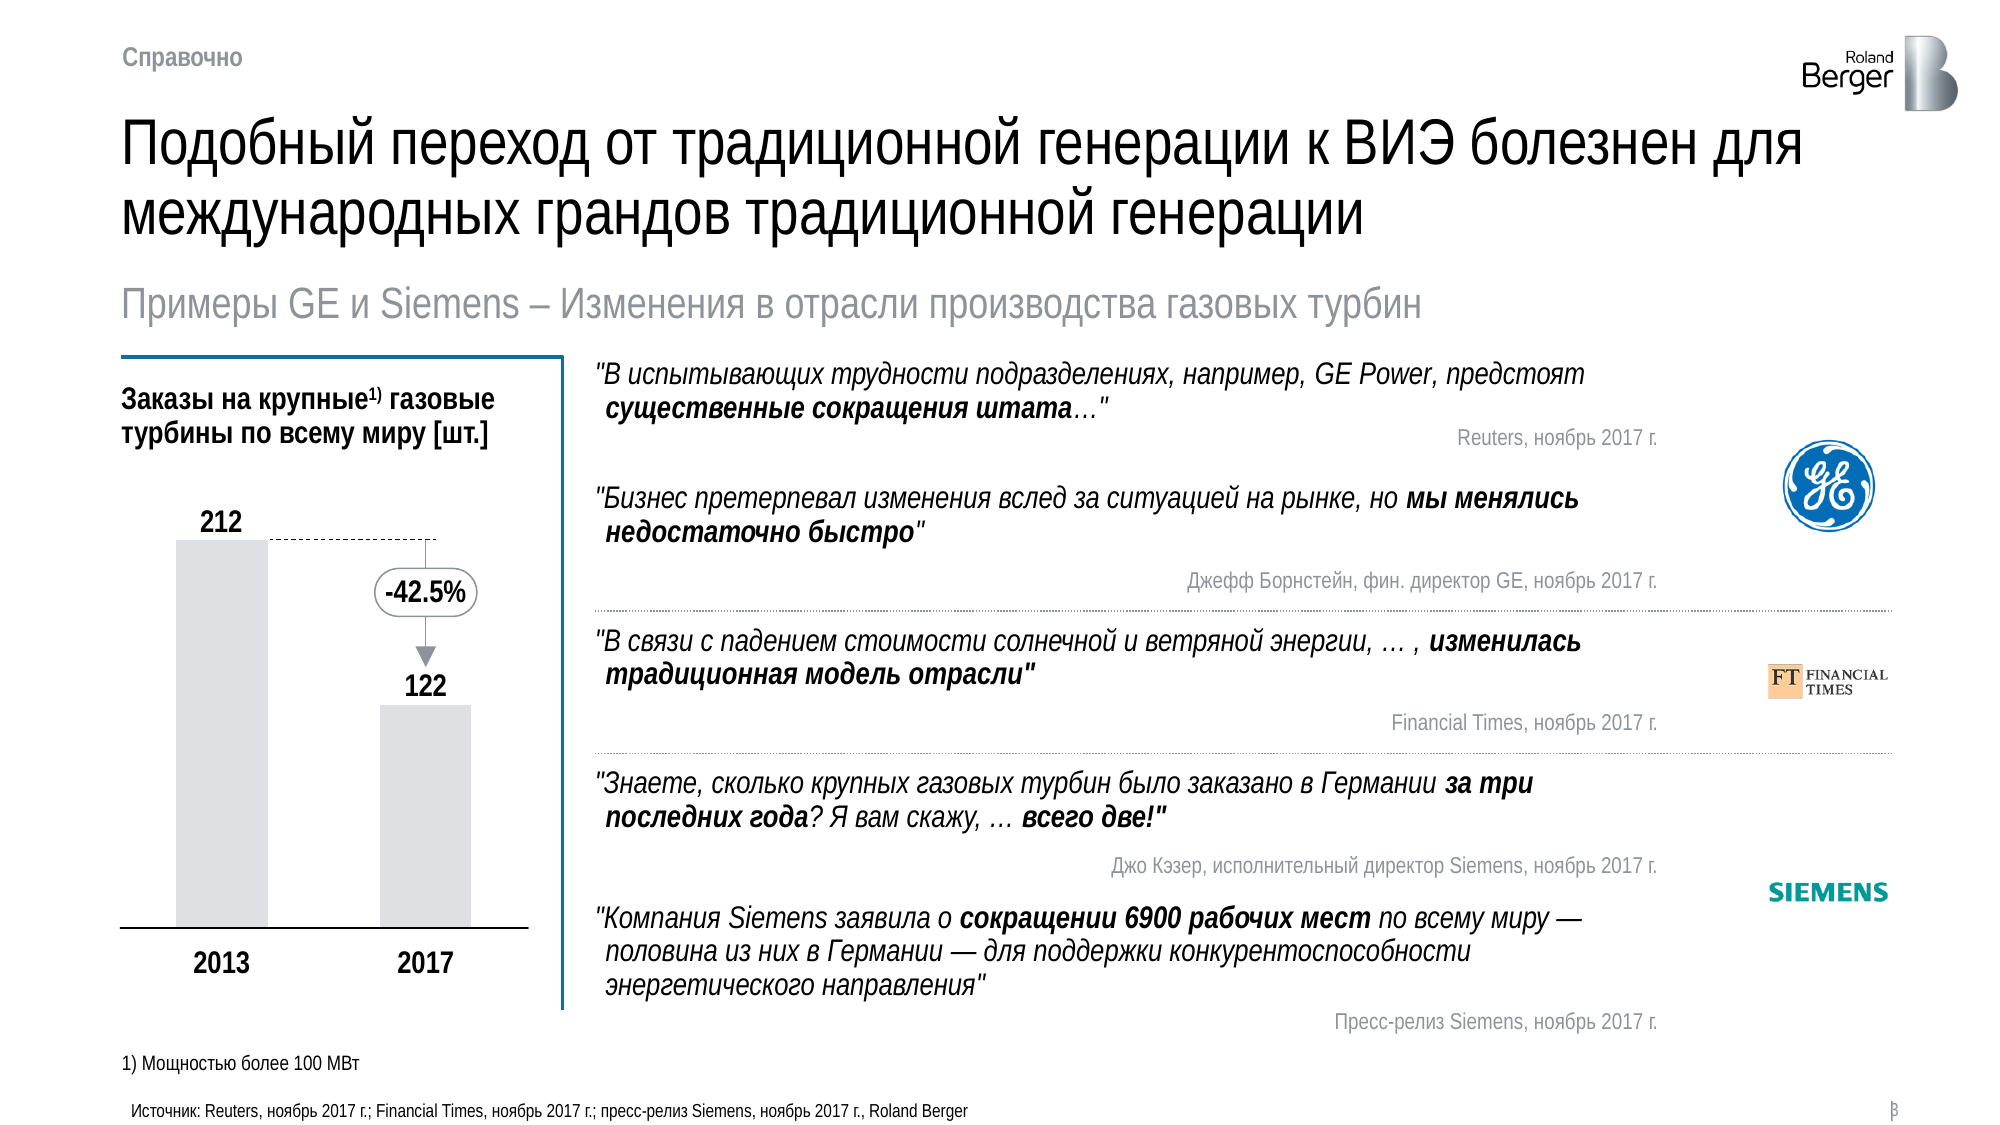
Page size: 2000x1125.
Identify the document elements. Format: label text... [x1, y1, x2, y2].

picture [1778, 435, 1879, 536]
text_box Примеры GE и Siemens – Изменения в отрасли производства газовых турбин [121, 280, 1892, 328]
text_box 2017 [396, 963, 456, 981]
text_box 2013 [192, 963, 252, 981]
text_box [594, 356, 1659, 452]
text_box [594, 899, 1659, 1036]
picture [1764, 876, 1892, 908]
text_box Справочно [122, 42, 243, 73]
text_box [594, 480, 1659, 594]
picture [1803, 34, 1959, 112]
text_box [87, 474, 555, 955]
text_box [594, 765, 1659, 879]
text_box Источник: Reuters, ноябрь 2017 г.; Financial Times, ноябрь 2017 г.; пресс-релиз Siemens, ноябрь 2017 г., Roland Berger [131, 1100, 968, 1122]
picture [1764, 661, 1892, 703]
text_box 1) Мощностью более 100 МВт [121, 1052, 361, 1076]
text_box [121, 357, 563, 1010]
title Подобный переход от традиционной генерации к ВИЭ болезнен для международных грандов традиционной генерации [121, 109, 1892, 251]
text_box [594, 610, 1892, 754]
text_box Заказы на крупные1) газовые турбины по всему миру [шт.] [121, 382, 183, 451]
